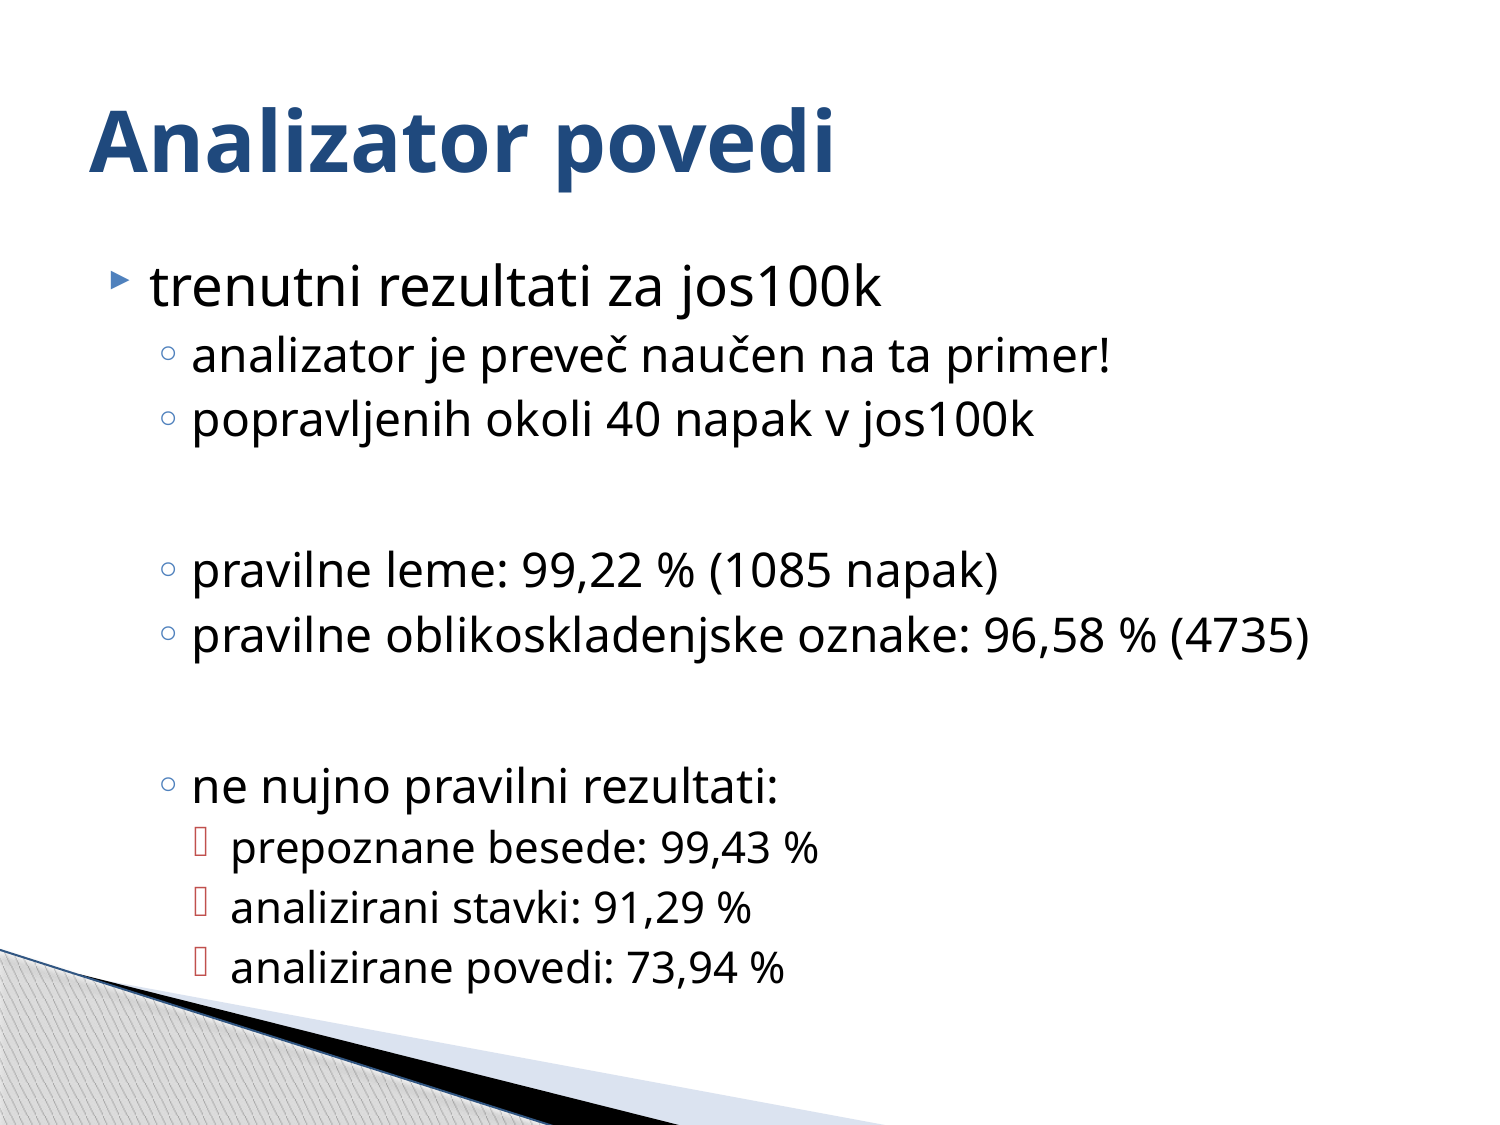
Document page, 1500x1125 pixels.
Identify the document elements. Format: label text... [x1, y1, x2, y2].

title Analizator povedi [75, 45, 1425, 233]
list trenutni rezultati za jos100k analizator je preveč naučen na ta primer! popravljenih okoli 40 napak v jos100k pravilne leme: 99,22 % (1085 napak) pravilne oblikoskladenjske oznake: 96,58 % (4735) ne nujno pravilni rezultati: prepoznane besede: 99,43 % analizirani stavki: 91,29 % analizirane povedi: 73,94 % [75, 243, 1425, 986]
